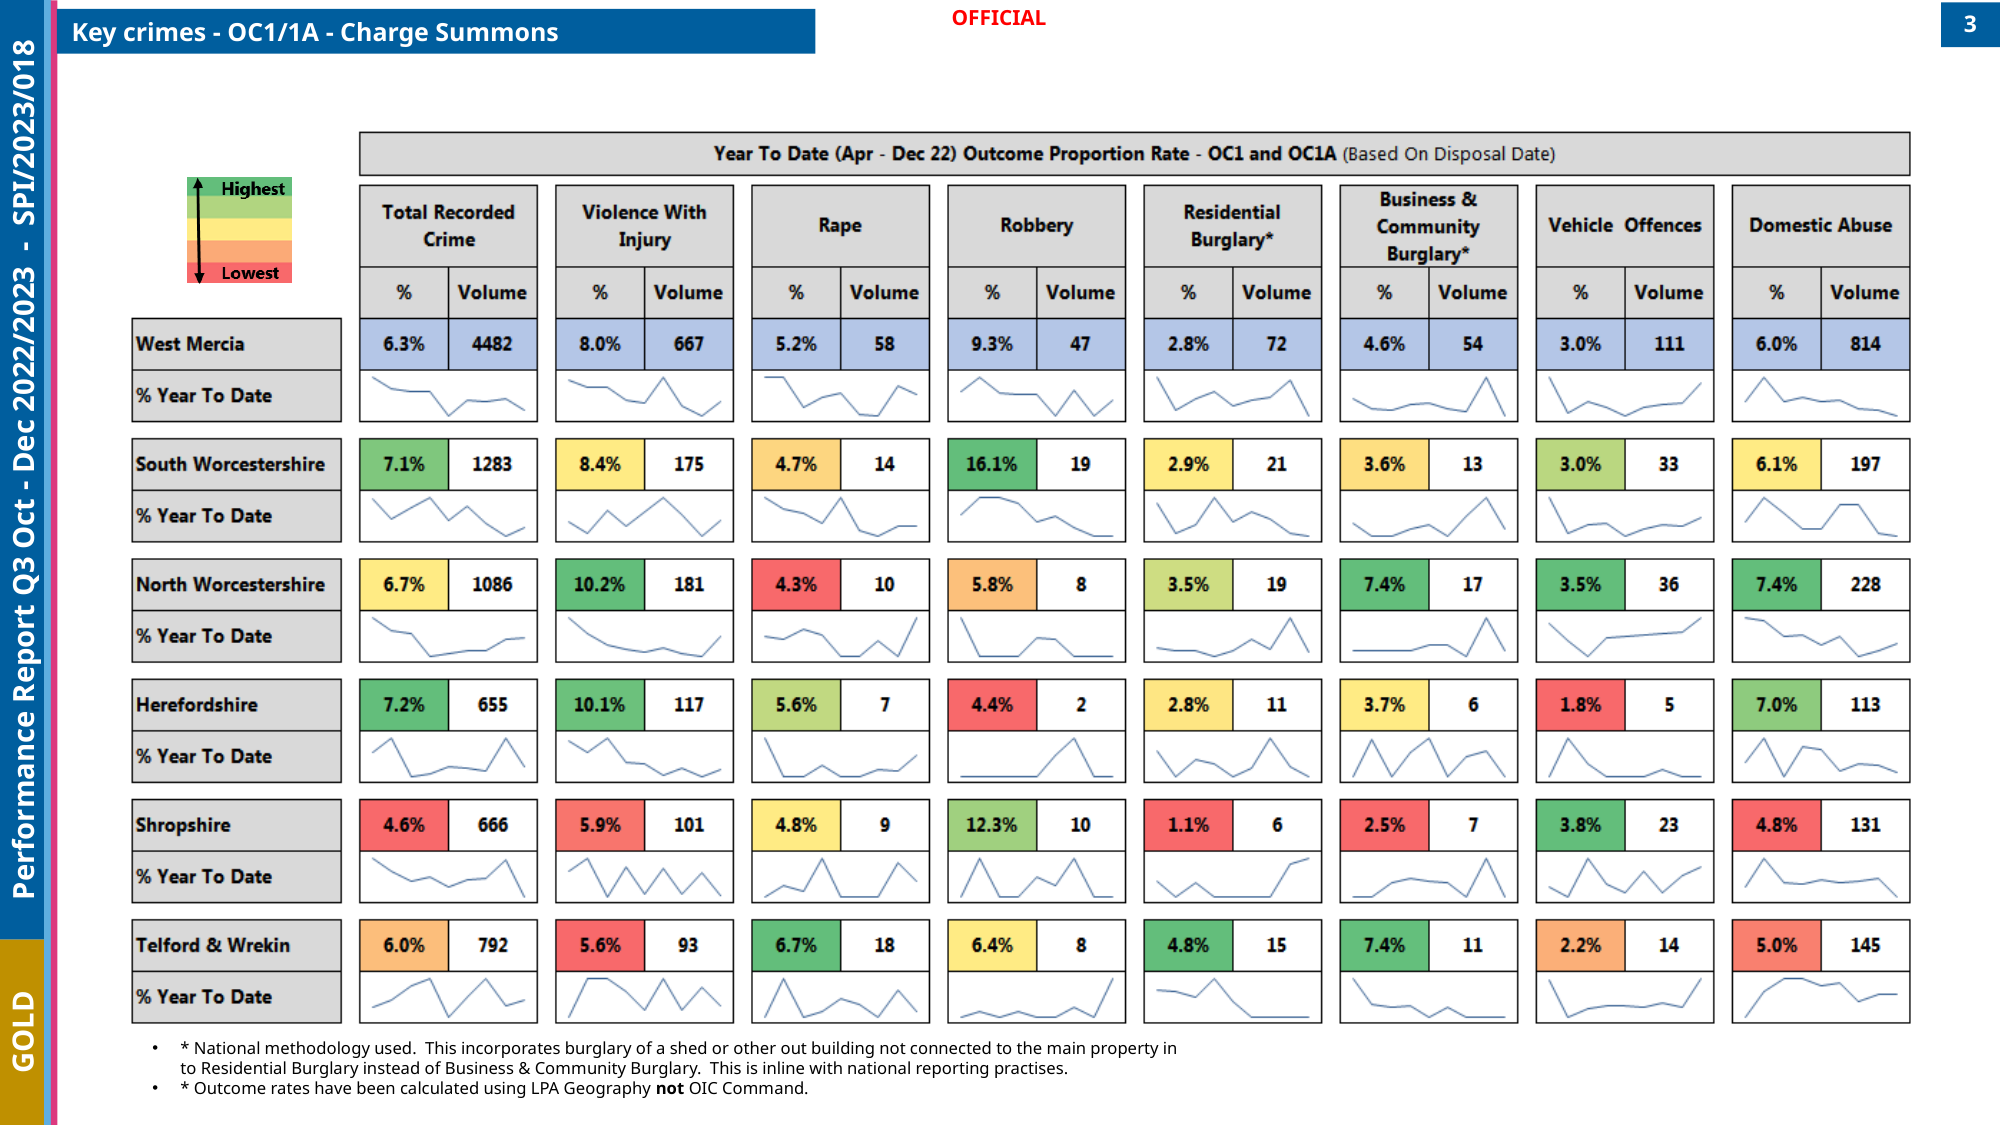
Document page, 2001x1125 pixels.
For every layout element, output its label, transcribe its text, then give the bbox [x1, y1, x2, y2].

text_box * National methodology used. This incorporates burglary of a shed or other out building not connected to the main property in to Residential Burglary instead of Business & Community Burglary. This is inline with national reporting practises. * Outcome rates have been calculated using LPA Geography not OIC Command. [137, 1031, 1203, 1106]
picture [126, 129, 1918, 1031]
text_box Key crimes - OC1/1A - Charge Summons [56, 8, 816, 54]
slide_number 3 [1941, 2, 2000, 48]
